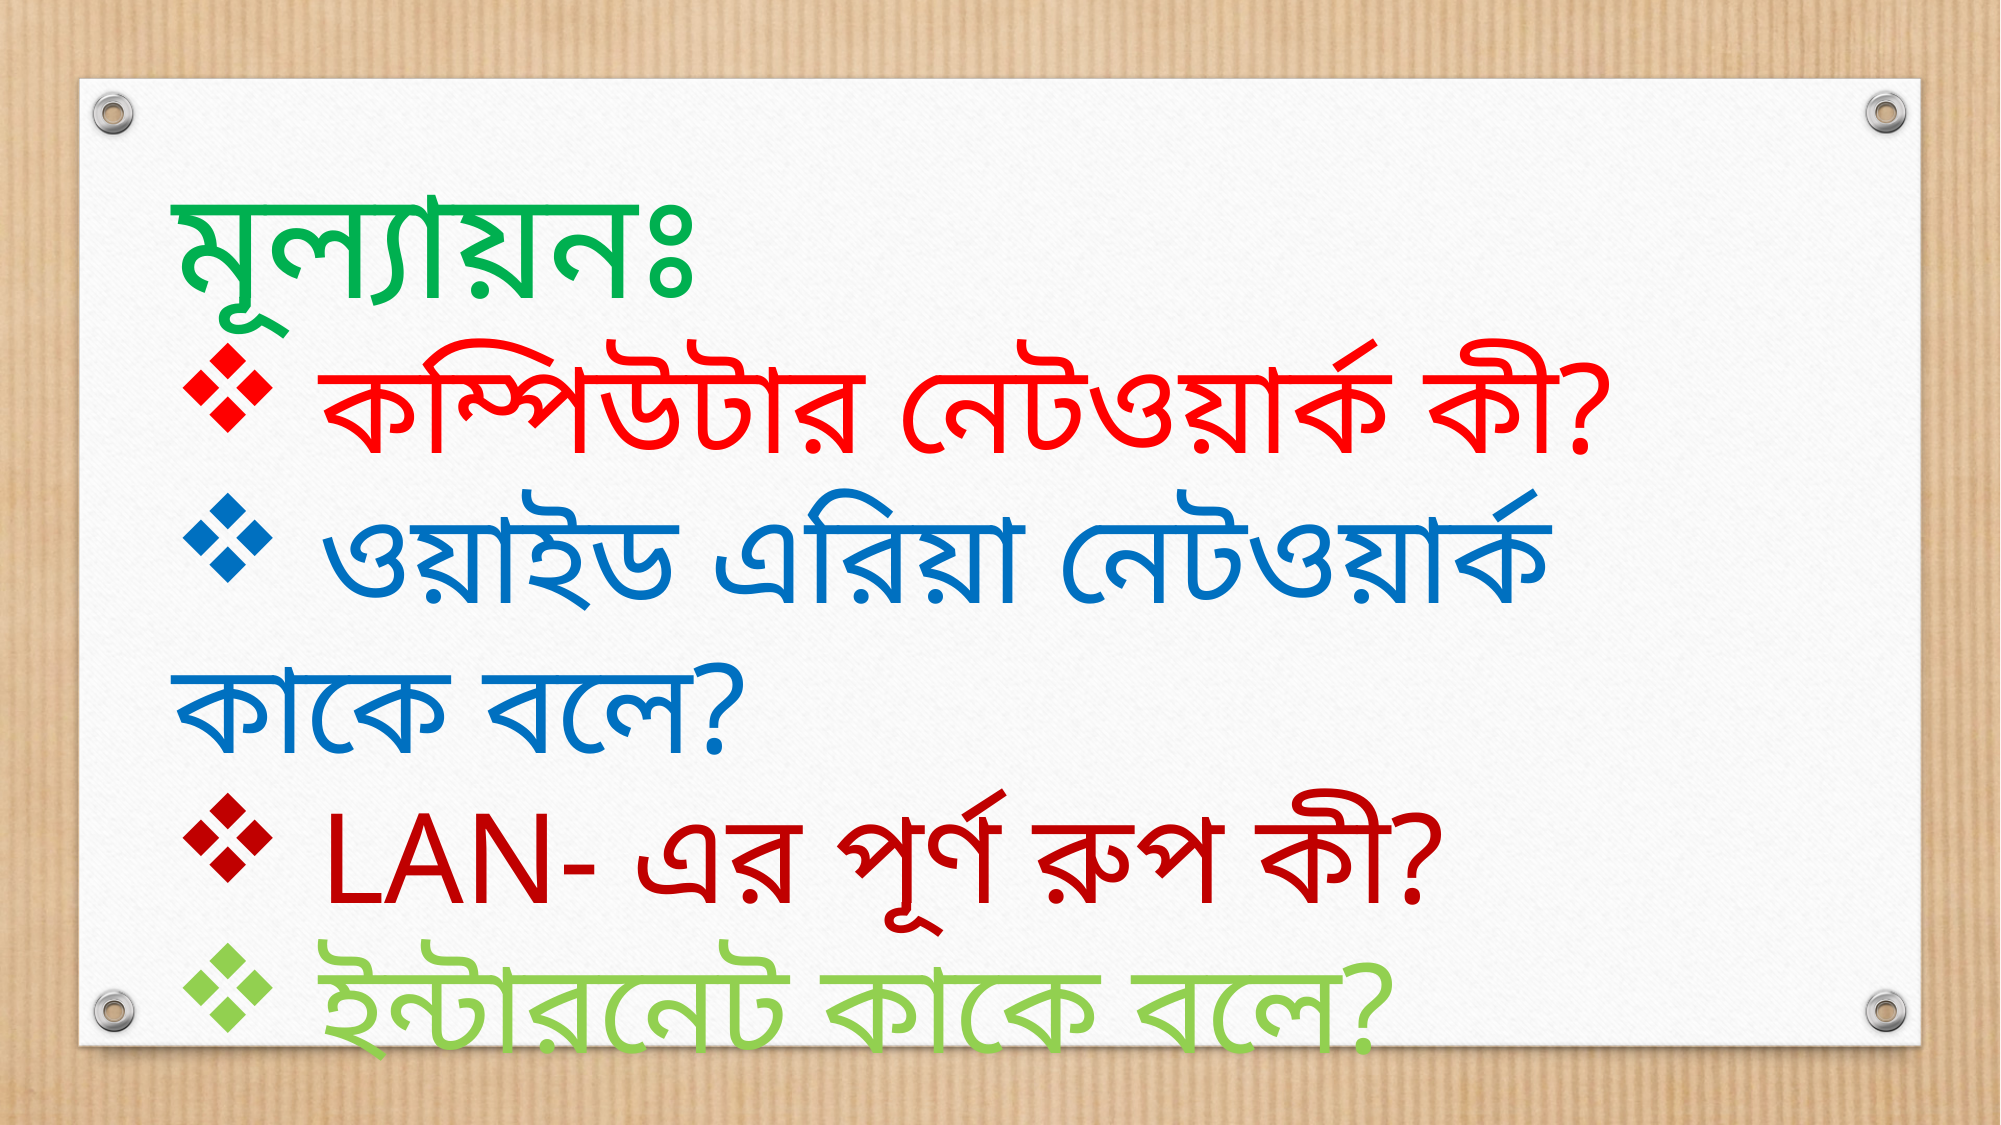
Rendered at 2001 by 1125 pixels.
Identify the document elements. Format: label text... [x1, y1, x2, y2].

picture [0, 0, 2001, 1125]
text_box মূল্যায়নঃ কম্পিউটার নেটওয়ার্ক কী? ওয়াইড এরিয়া নেটওয়ার্ক কাকে বলে? LAN- এর পূর্ণ রুপ কী? ইন্টারনেট কাকে বলে? [157, 141, 1797, 1087]
